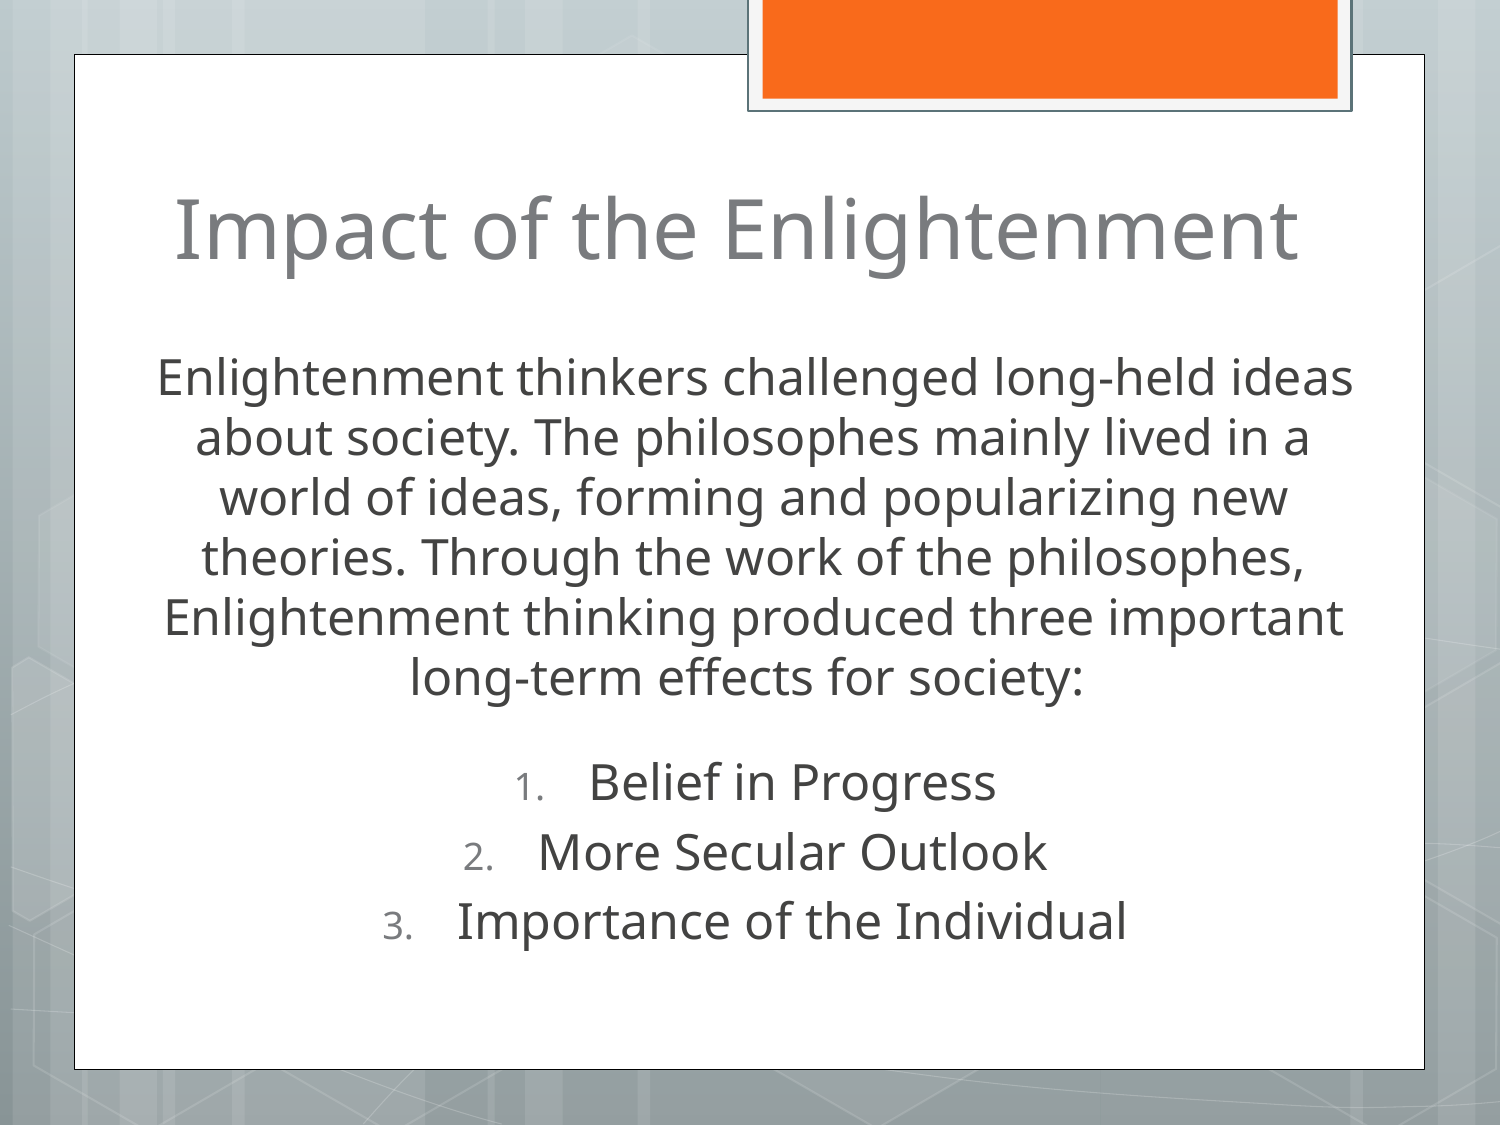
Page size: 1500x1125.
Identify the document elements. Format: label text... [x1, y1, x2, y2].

title Impact of the Enlightenment [125, 168, 1350, 300]
list Enlightenment thinkers challenged long-held ideas about society. The philosophes mainly lived in a world of ideas, forming and popularizing new theories. Through the work of the philosophes, Enlightenment thinking produced three important long-term effects for society: Belief in Progress More Secular Outlook Importance of the Individual [99, 337, 1400, 1025]
